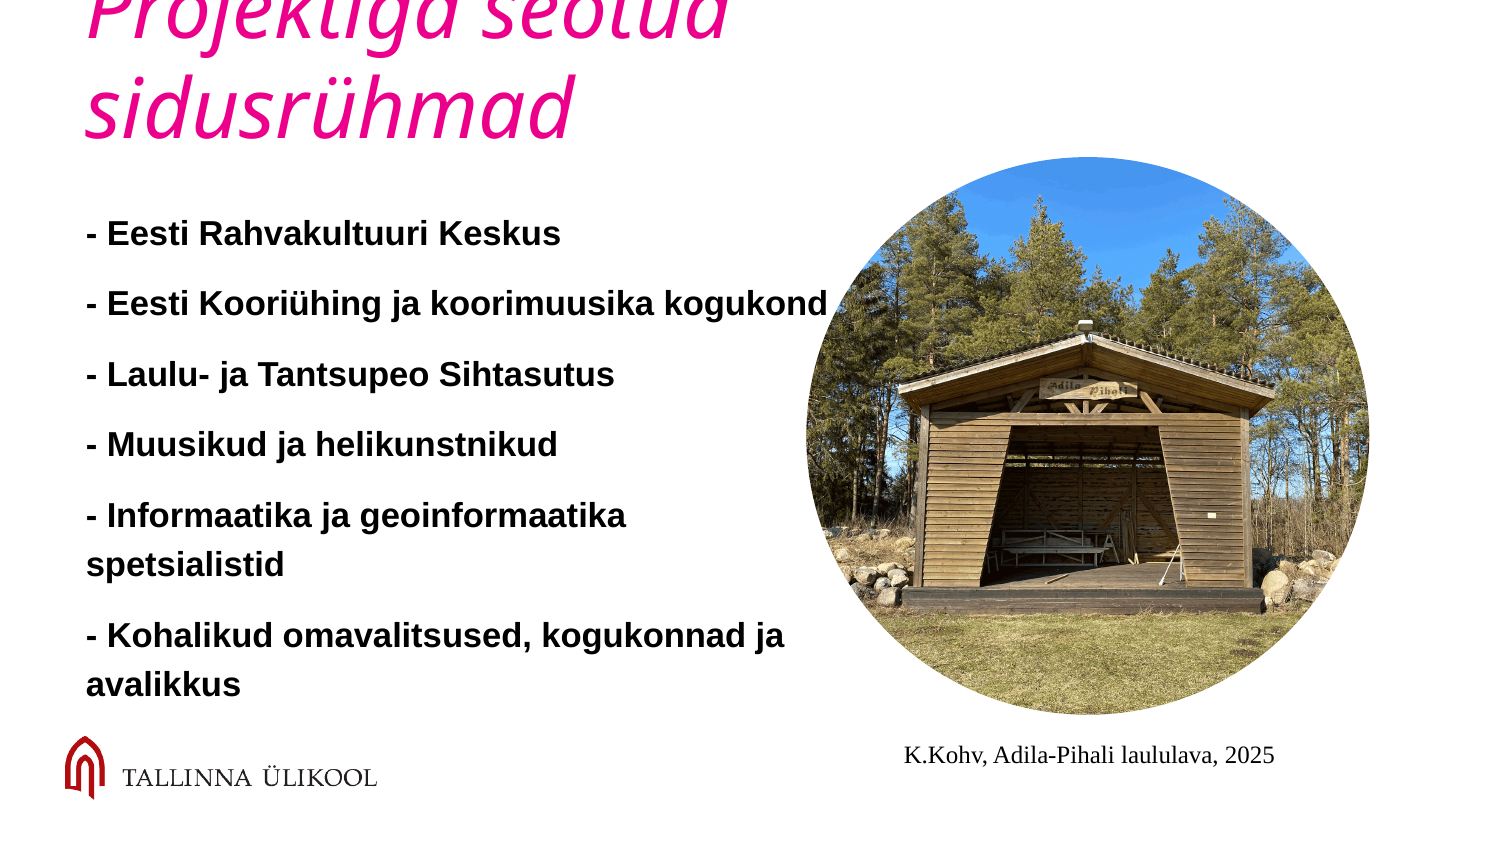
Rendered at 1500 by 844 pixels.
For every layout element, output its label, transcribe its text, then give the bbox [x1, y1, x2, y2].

picture [806, 156, 1370, 715]
picture [65, 735, 377, 800]
text_box K.Kohv, Adila-Pihali laululava, 2025 [888, 723, 1460, 784]
title Projektiga seotud sidusrühmad [77, 5, 1245, 164]
list - Eesti Rahvakultuuri Keskus - Eesti Kooriühing ja koorimuusika kogukond - Laulu- ja Tantsupeo Sihtasutus - Muusikud ja helikunstnikud - Informaatika ja geoinformaatika spetsialistid - Kohalikud omavalitsused, kogukonnad ja avalikkus [77, 194, 842, 735]
